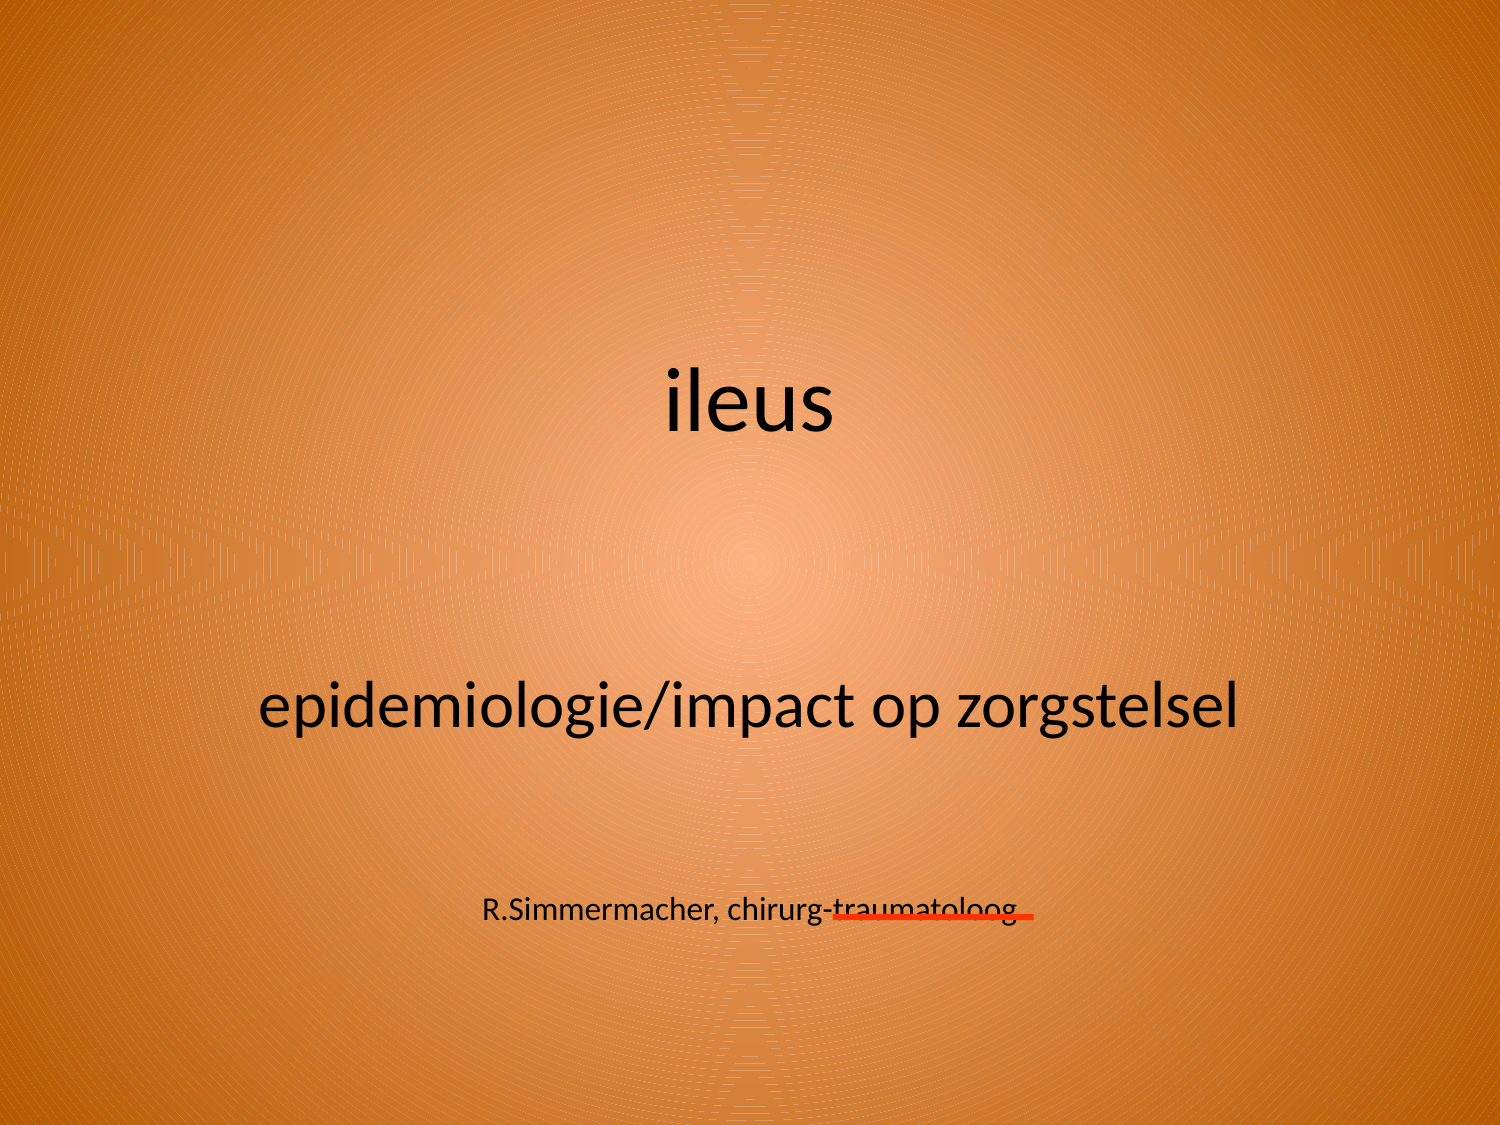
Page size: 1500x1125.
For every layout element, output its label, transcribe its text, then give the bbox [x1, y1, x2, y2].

subtitle epidemiologie/impact op zorgstelsel R.Simmermacher, chirurg-traumatoloog [224, 652, 1276, 941]
title ileus [112, 273, 1388, 516]
